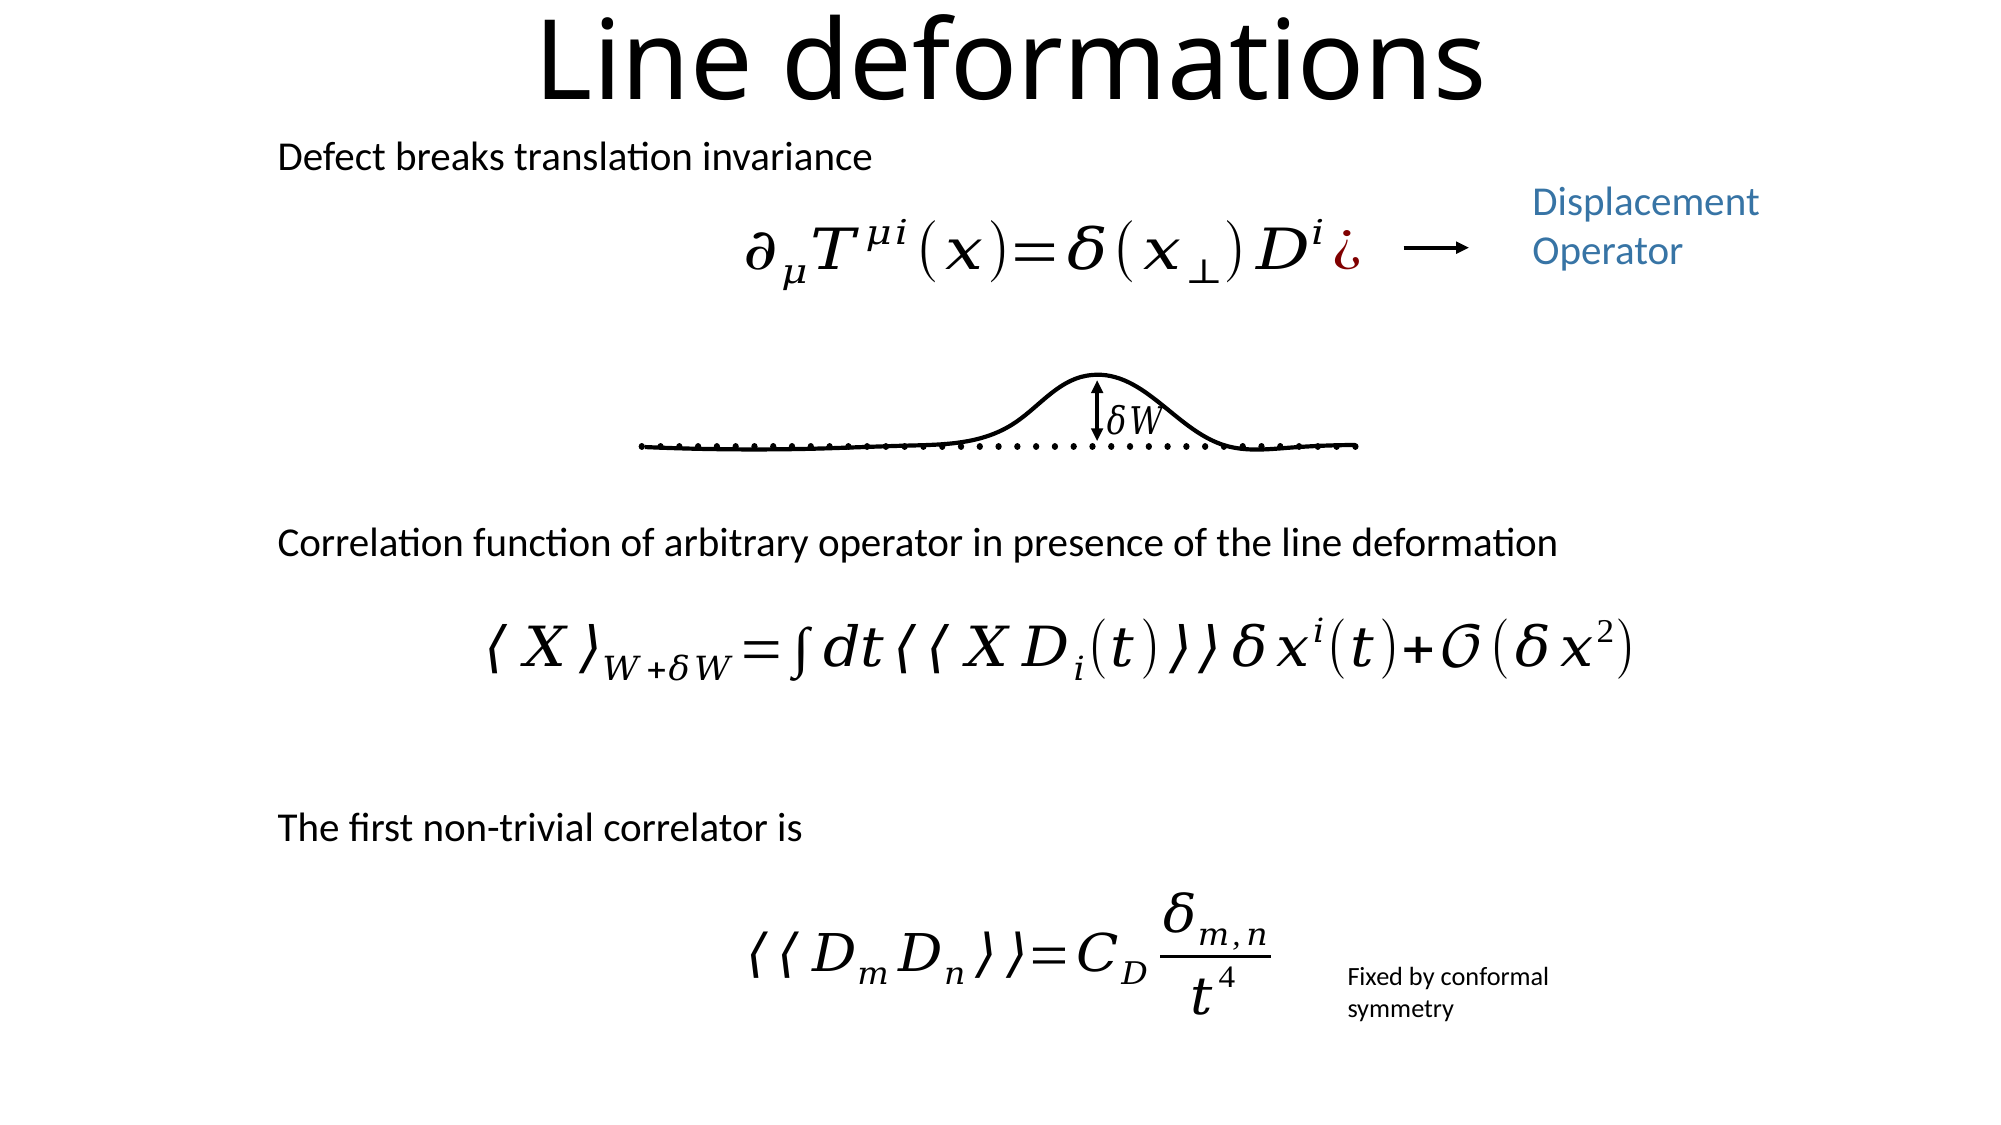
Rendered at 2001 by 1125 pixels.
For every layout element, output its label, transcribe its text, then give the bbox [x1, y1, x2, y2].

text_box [271, 374, 1729, 689]
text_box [271, 794, 1729, 1093]
text_box [1403, 241, 1469, 254]
text_box Defect breaks translation invariance [271, 123, 1729, 185]
title Line deformations [519, 0, 1801, 133]
